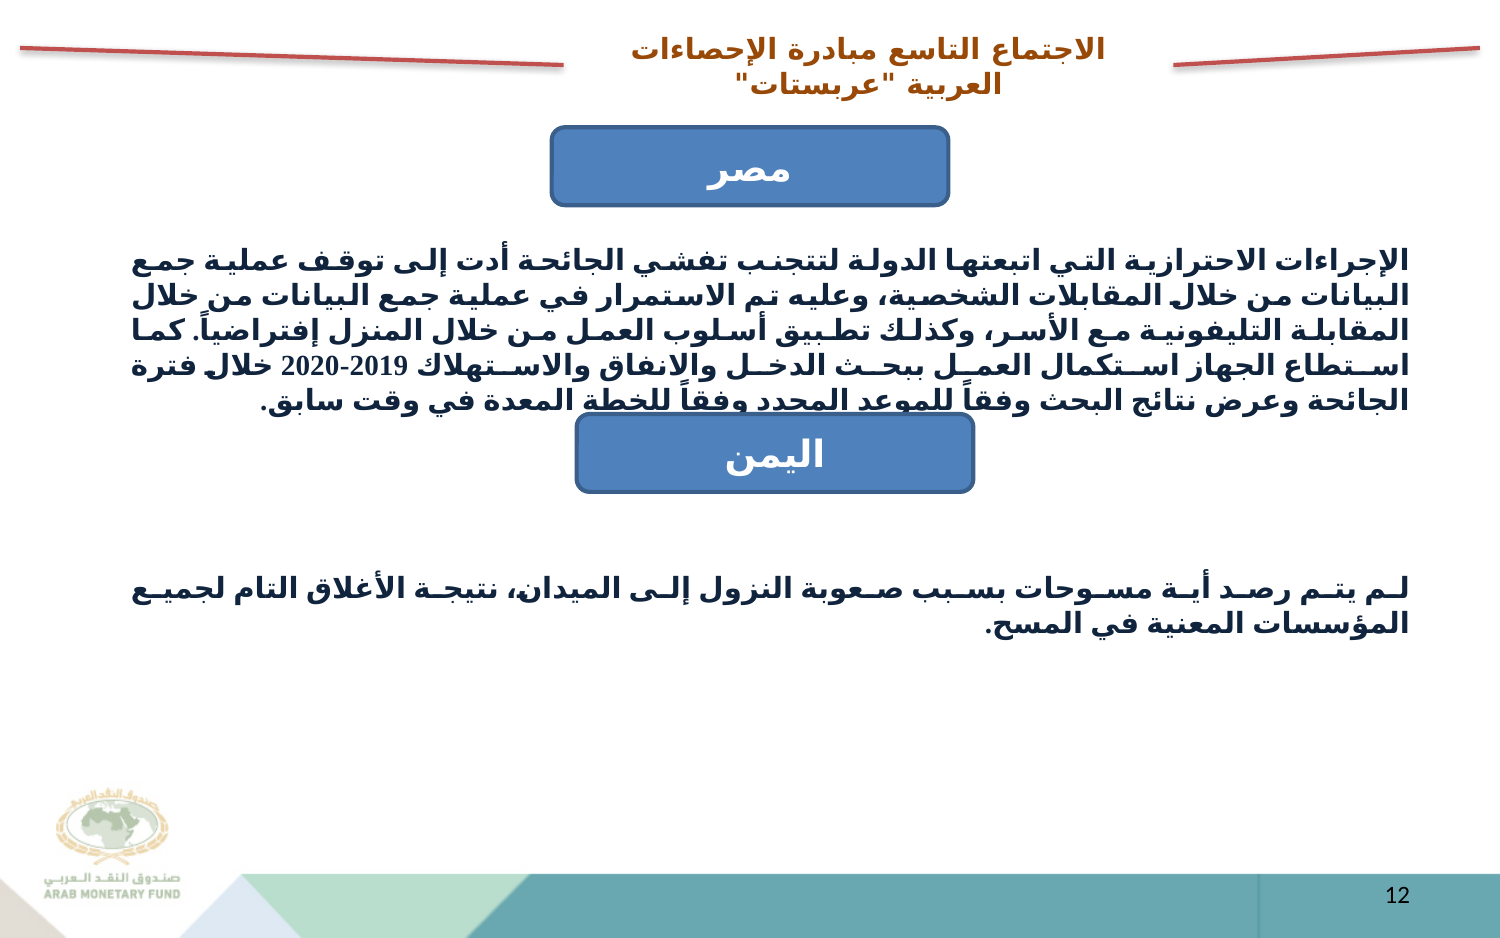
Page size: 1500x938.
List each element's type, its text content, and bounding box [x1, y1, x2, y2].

text_box لم يتم رصد أية مسوحات بسبب صعوبة النزول إلى الميدان، نتيجة الأغلاق التام لجميع المؤسسات المعنية في المسح. [116, 561, 1425, 647]
text_box الإجراءات الاحترازية التي اتبعتها الدولة لتتجنب تفشي الجائحة أدت إلى توقف عملية جمع البيانات من خلال المقابلات الشخصية، وعليه تم الاستمرار في عملية جمع البيانات من خلال المقابلة التليفونية مع الأسر، وكذلك تطبيق أسلوب العمل من خلال المنزل إفتراضياً. كما استطاع الجهاز استكمال العمل ببحث الدخل والانفاق والاستهلاك 2019-2020 خلال فترة الجائحة وعرض نتائج البحث وفقاً للموعد المحدد وفقاً للخطة المعدة في وقت سابق. [116, 234, 1425, 424]
text_box اليمن [574, 411, 976, 494]
text_box الاجتماع التاسع مبادرة الإحصاءات العربية "عربستات" [563, 22, 1174, 108]
slide_number 12 [1074, 868, 1425, 919]
text_box مصر [549, 125, 951, 208]
picture [0, 0, 1500, 938]
